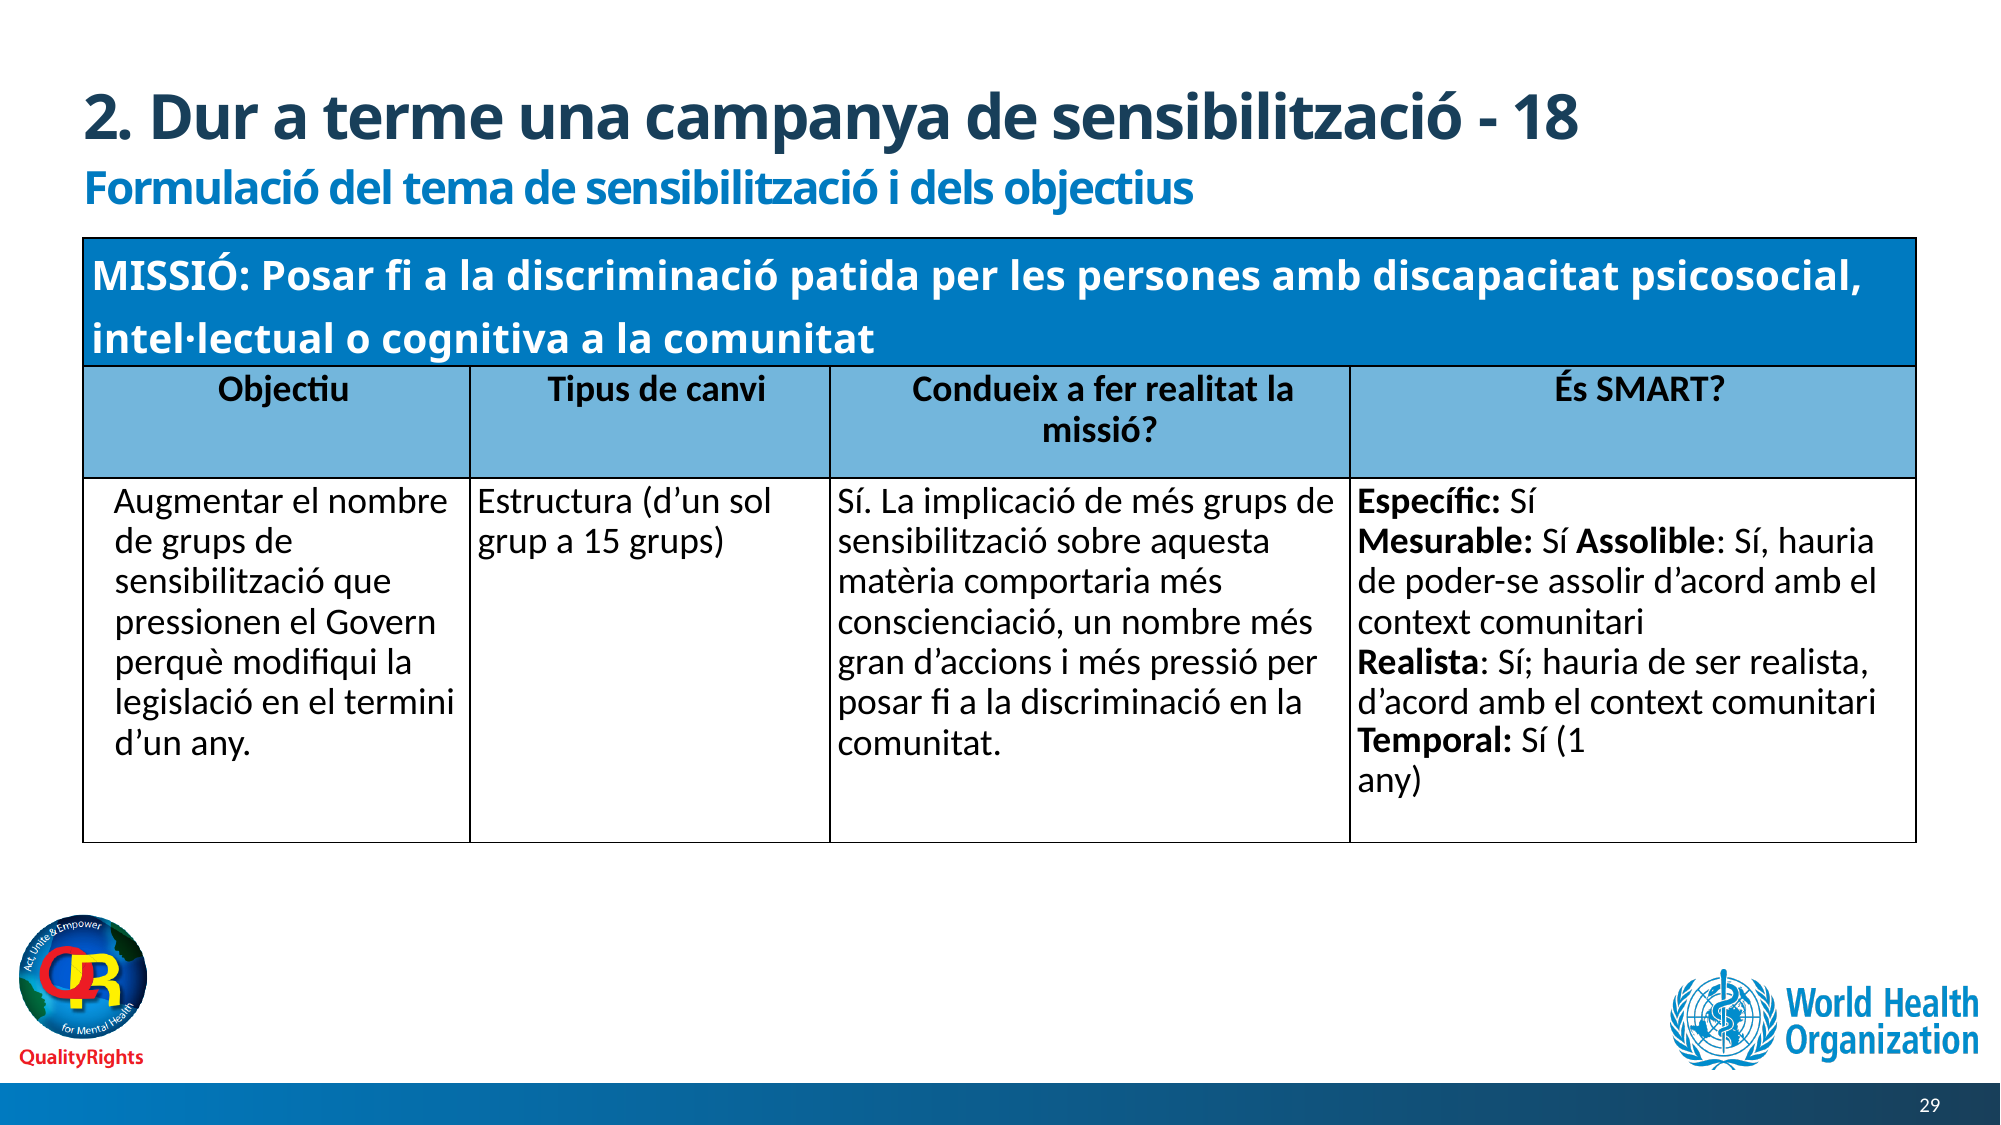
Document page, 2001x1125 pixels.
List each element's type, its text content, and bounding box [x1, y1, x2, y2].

table_cell Sí. La implicació de més grups de sensibilització sobre aquesta matèria comportaria més conscienciació, un nombre més gran d’accions i més pressió per posar fi a la discriminació en la comunitat. [831, 479, 1349, 842]
list Formulació del tema de sensibilització i dels objectius [83, 155, 1917, 215]
picture [1678, 1024, 1682, 1034]
table_cell És SMART? [1351, 367, 1915, 477]
table_cell Tipus de canvi [471, 367, 829, 477]
table_header MISSIÓ: Posar fi a la discriminació patida per les persones amb discapacitat psicosocial, intel·lectual o cognitiva a la comunitat [84, 239, 1915, 365]
table_cell Específic: Sí Mesurable: Sí Assolible: Sí, hauria de poder-se assolir d’acord amb el context comunitari Realista: Sí; hauria de ser realista, d’acord amb el context comunitari Temporal: Sí (1 any) [1351, 479, 1915, 842]
picture [1716, 1064, 1731, 1070]
picture [1670, 1029, 1716, 1070]
table_cell Condueix a fer realitat la missió? [831, 367, 1349, 477]
title 2. Dur a terme una campanya de sensibilització - 18 [83, 83, 1930, 150]
picture [0, 897, 162, 1082]
table_cell Objectiu [84, 367, 469, 477]
picture [1711, 1021, 1722, 1029]
table_cell Augmentar el nombre de grups de sensibilització que pressionen el Govern perquè modifiqui la legislació en el termini d’un any. [84, 479, 469, 842]
picture [1726, 988, 1733, 999]
picture [1670, 969, 1978, 1070]
picture [1725, 1040, 1747, 1054]
table_cell Estructura (d’un sol grup a 15 grups) [471, 479, 829, 842]
